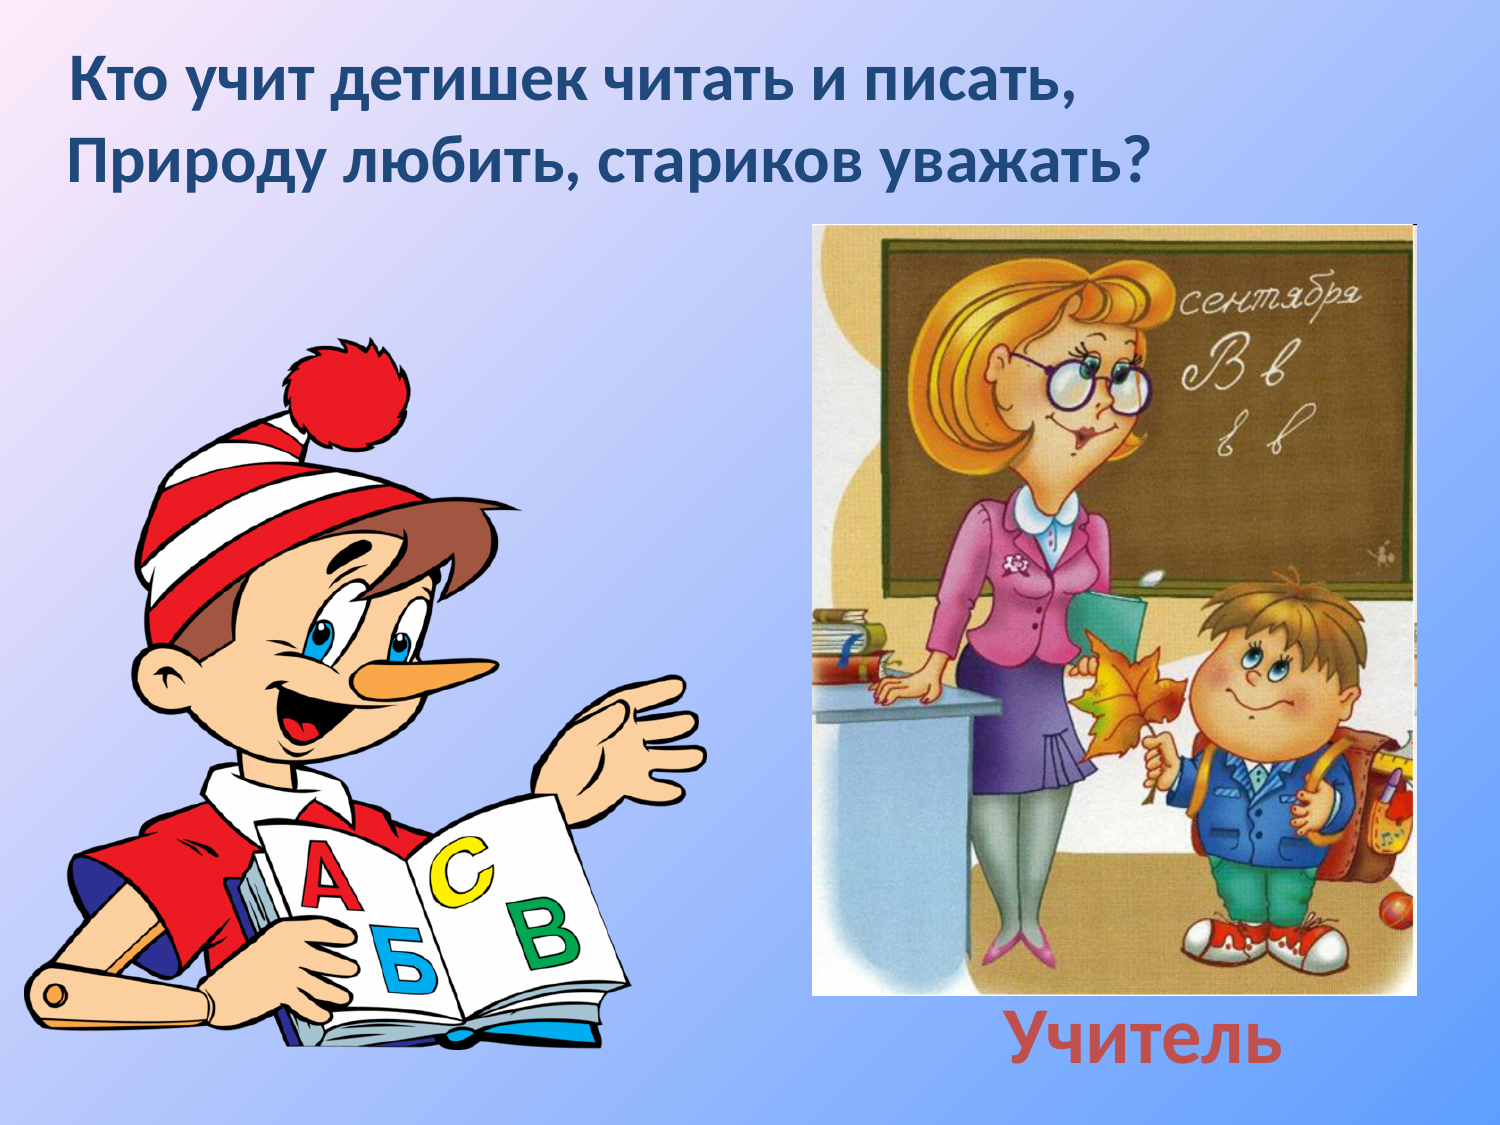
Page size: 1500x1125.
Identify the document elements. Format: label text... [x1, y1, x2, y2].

list Кто учит детишек читать и писать, Природу любить, стариков уважать? [0, 24, 1463, 288]
picture [812, 224, 1417, 996]
title Учитель [837, 975, 1450, 1088]
picture [24, 337, 707, 1051]
